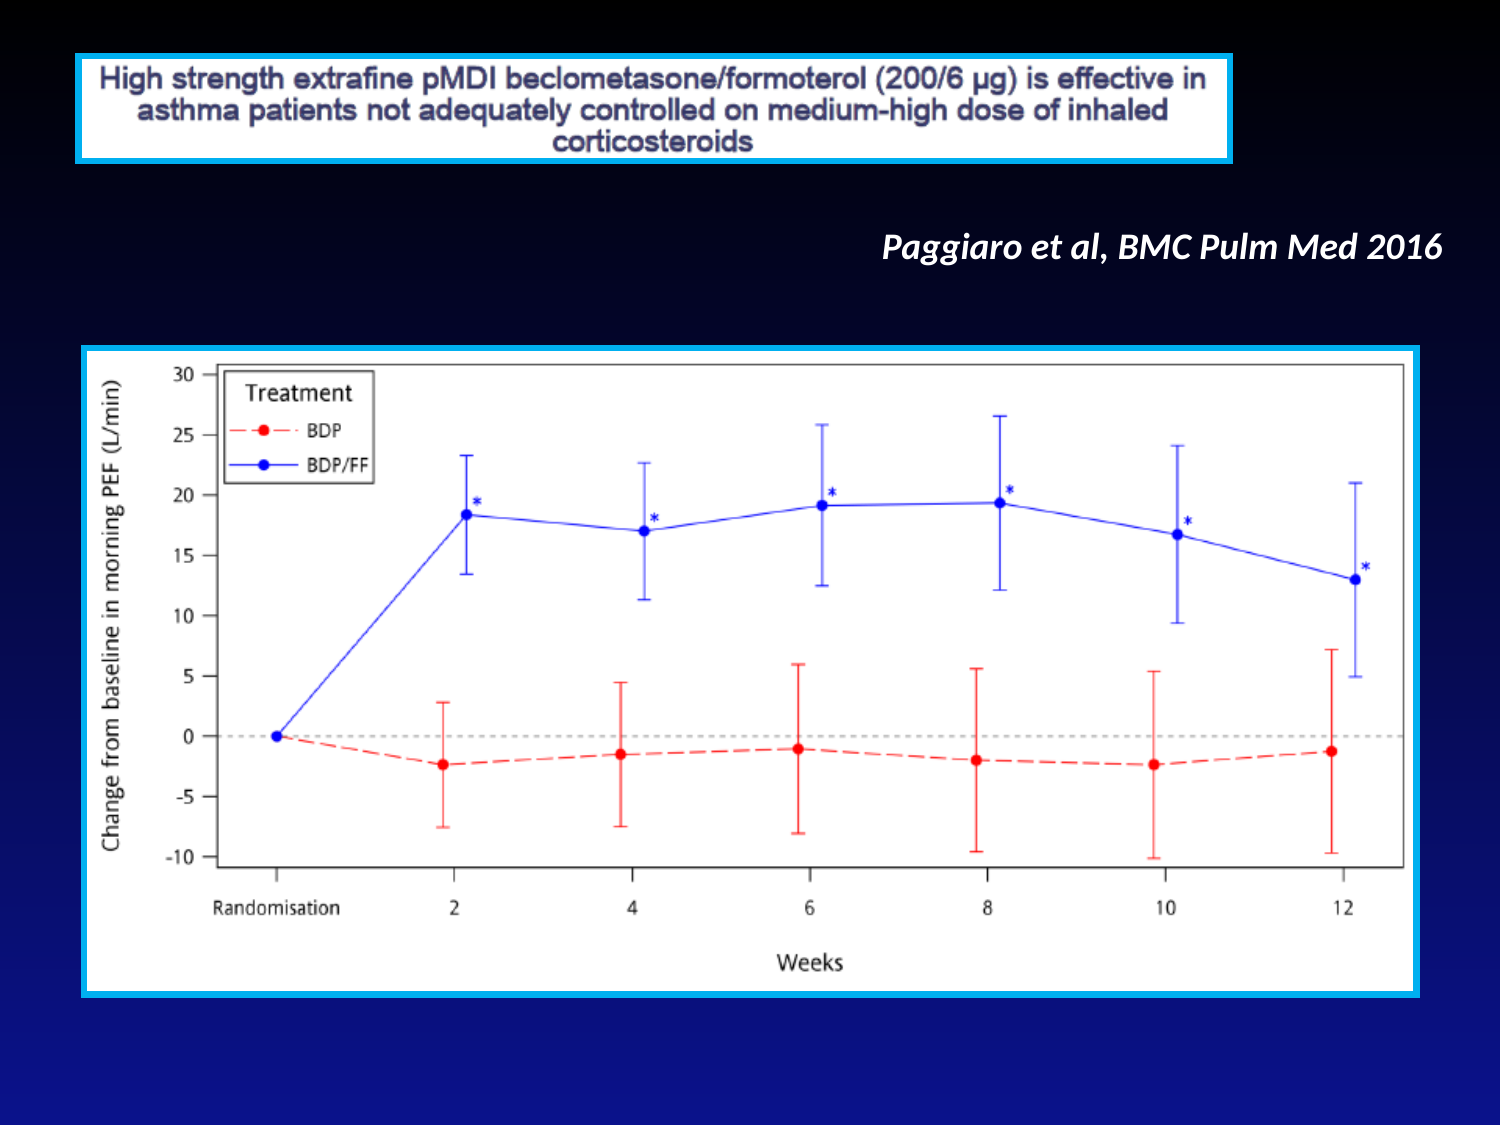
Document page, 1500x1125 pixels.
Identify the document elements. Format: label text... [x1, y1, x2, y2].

picture [83, 60, 1226, 157]
text_box Paggiaro et al, BMC Pulm Med 2016 [867, 214, 1459, 275]
picture [88, 352, 1412, 990]
